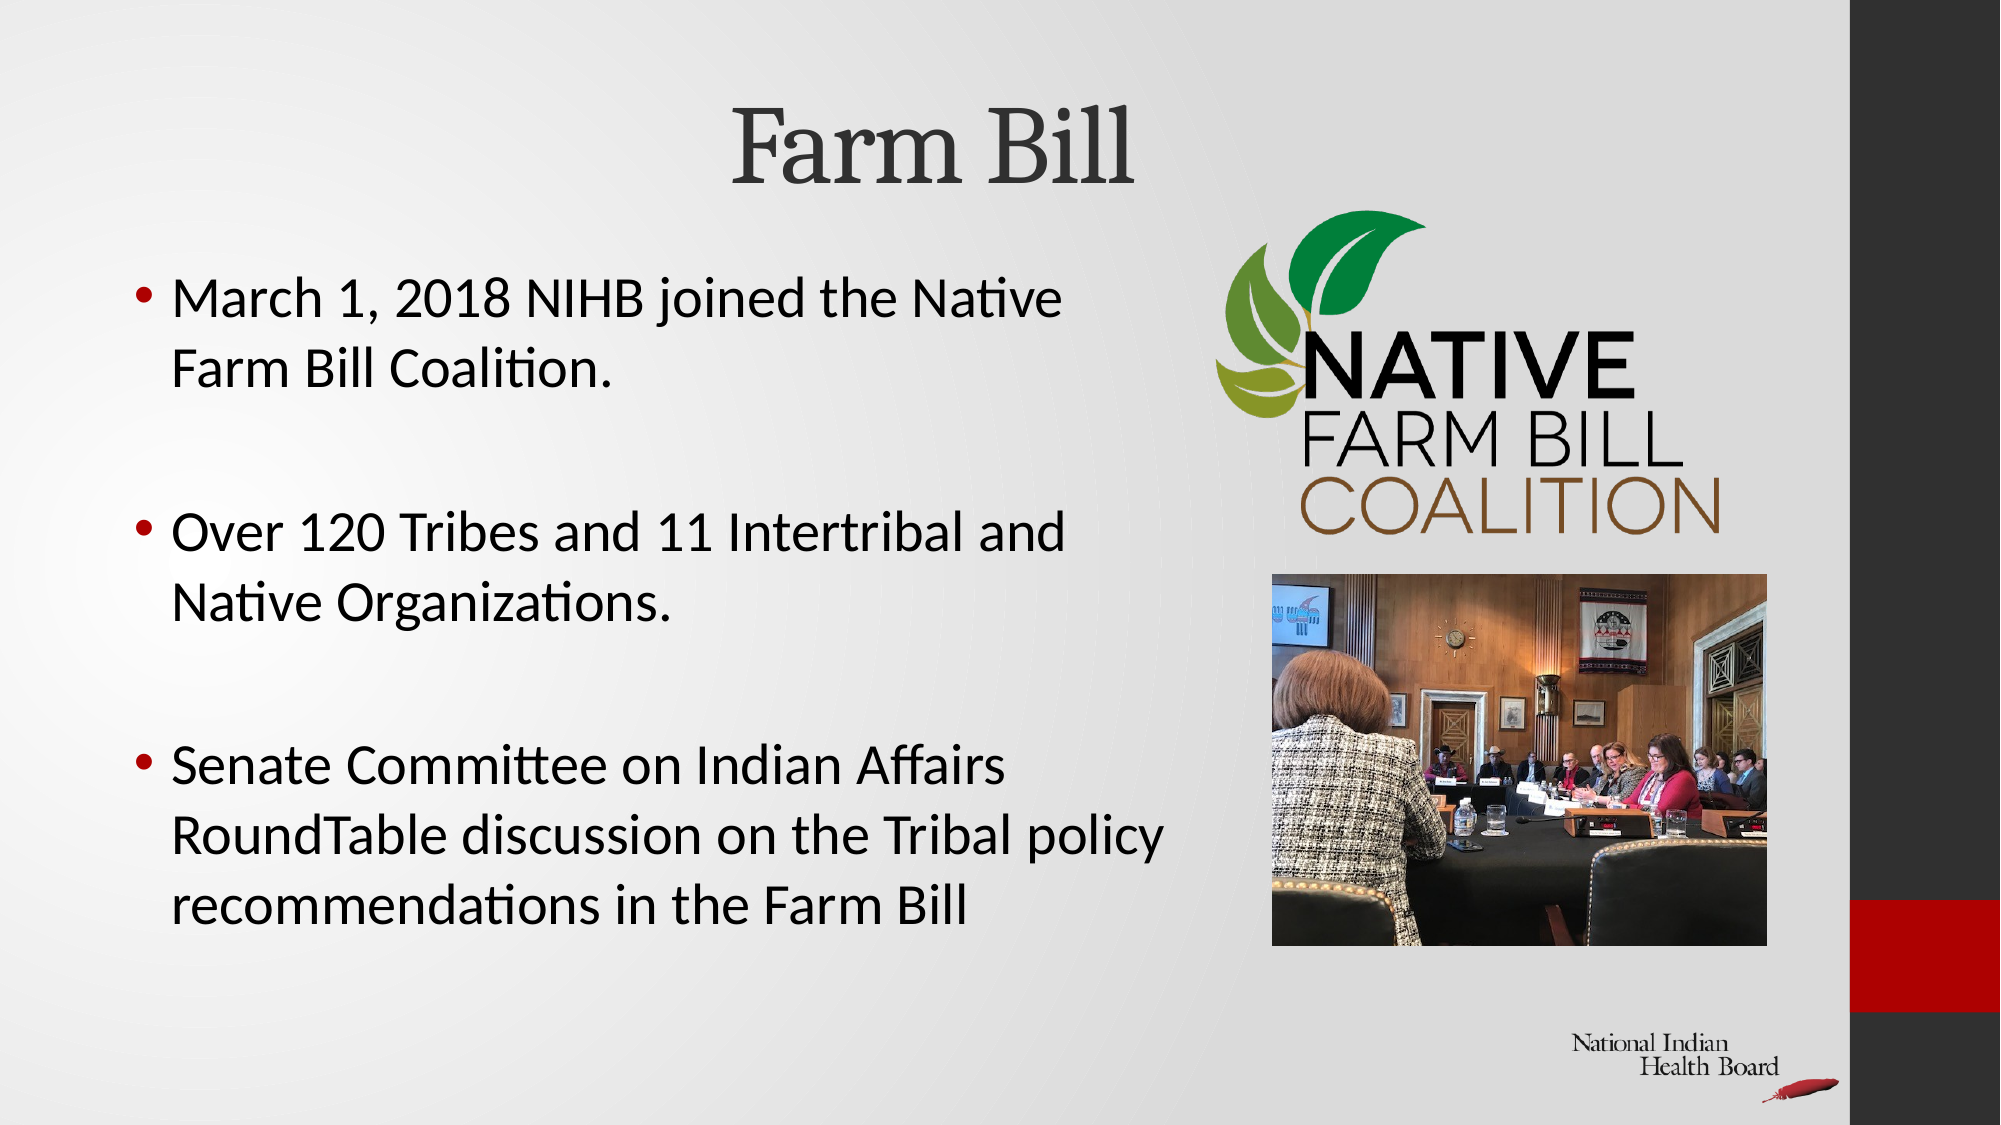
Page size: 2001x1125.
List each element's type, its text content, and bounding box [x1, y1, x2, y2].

picture [1570, 1031, 1856, 1125]
list March 1, 2018 NIHB joined the Native Farm Bill Coalition. Over 120 Tribes and 11 Intertribal and Native Organizations. Senate Committee on Indian Affairs RoundTable discussion on the Tribal policy recommendations in the Farm Bill [99, 251, 1185, 1030]
text_box [1224, 620, 1767, 973]
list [1183, 185, 1768, 575]
title Farm Bill [99, 45, 1767, 233]
picture [1271, 573, 1768, 946]
